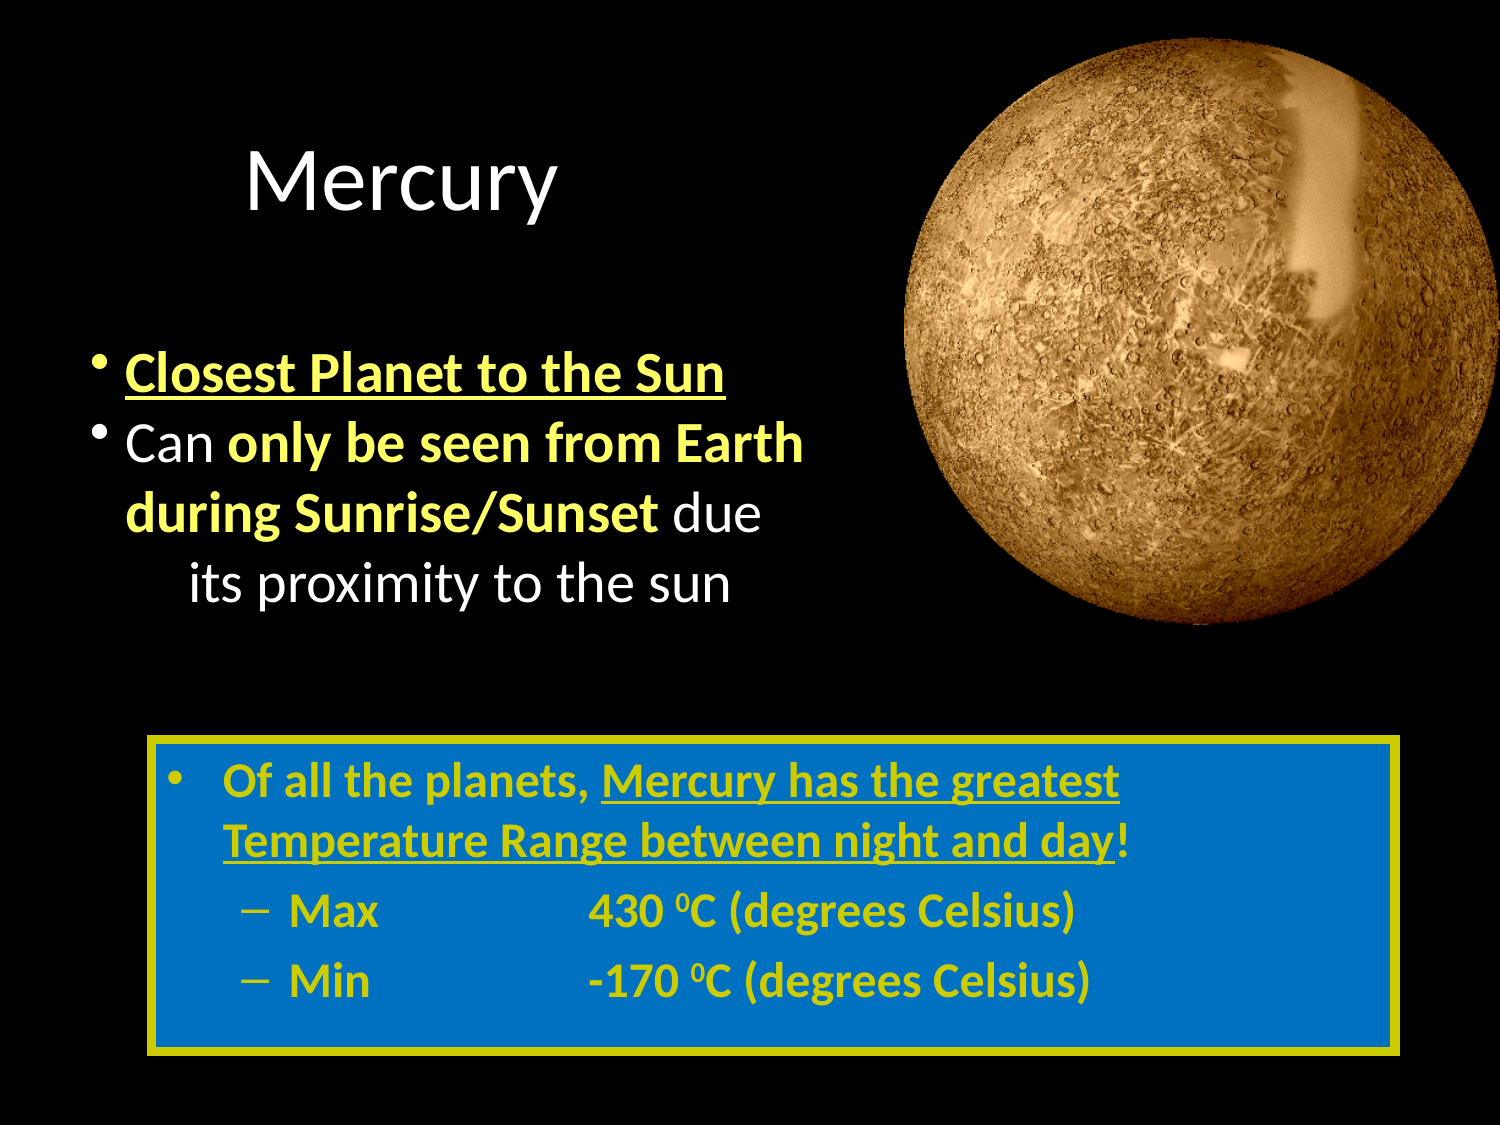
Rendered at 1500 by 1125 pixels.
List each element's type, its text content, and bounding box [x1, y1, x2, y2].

title Mercury [73, 78, 730, 269]
text_box Closest Planet to the Sun Can only be seen from Earth during Sunrise/Sunset due to its proximity to the sun [75, 326, 830, 622]
list Of all the planets, Mercury has the greatest Temperature Range between night and day! Max 430 0C (degrees Celsius) Min -170 0C (degrees Celsius) [151, 739, 1396, 1052]
picture [903, 28, 1500, 625]
